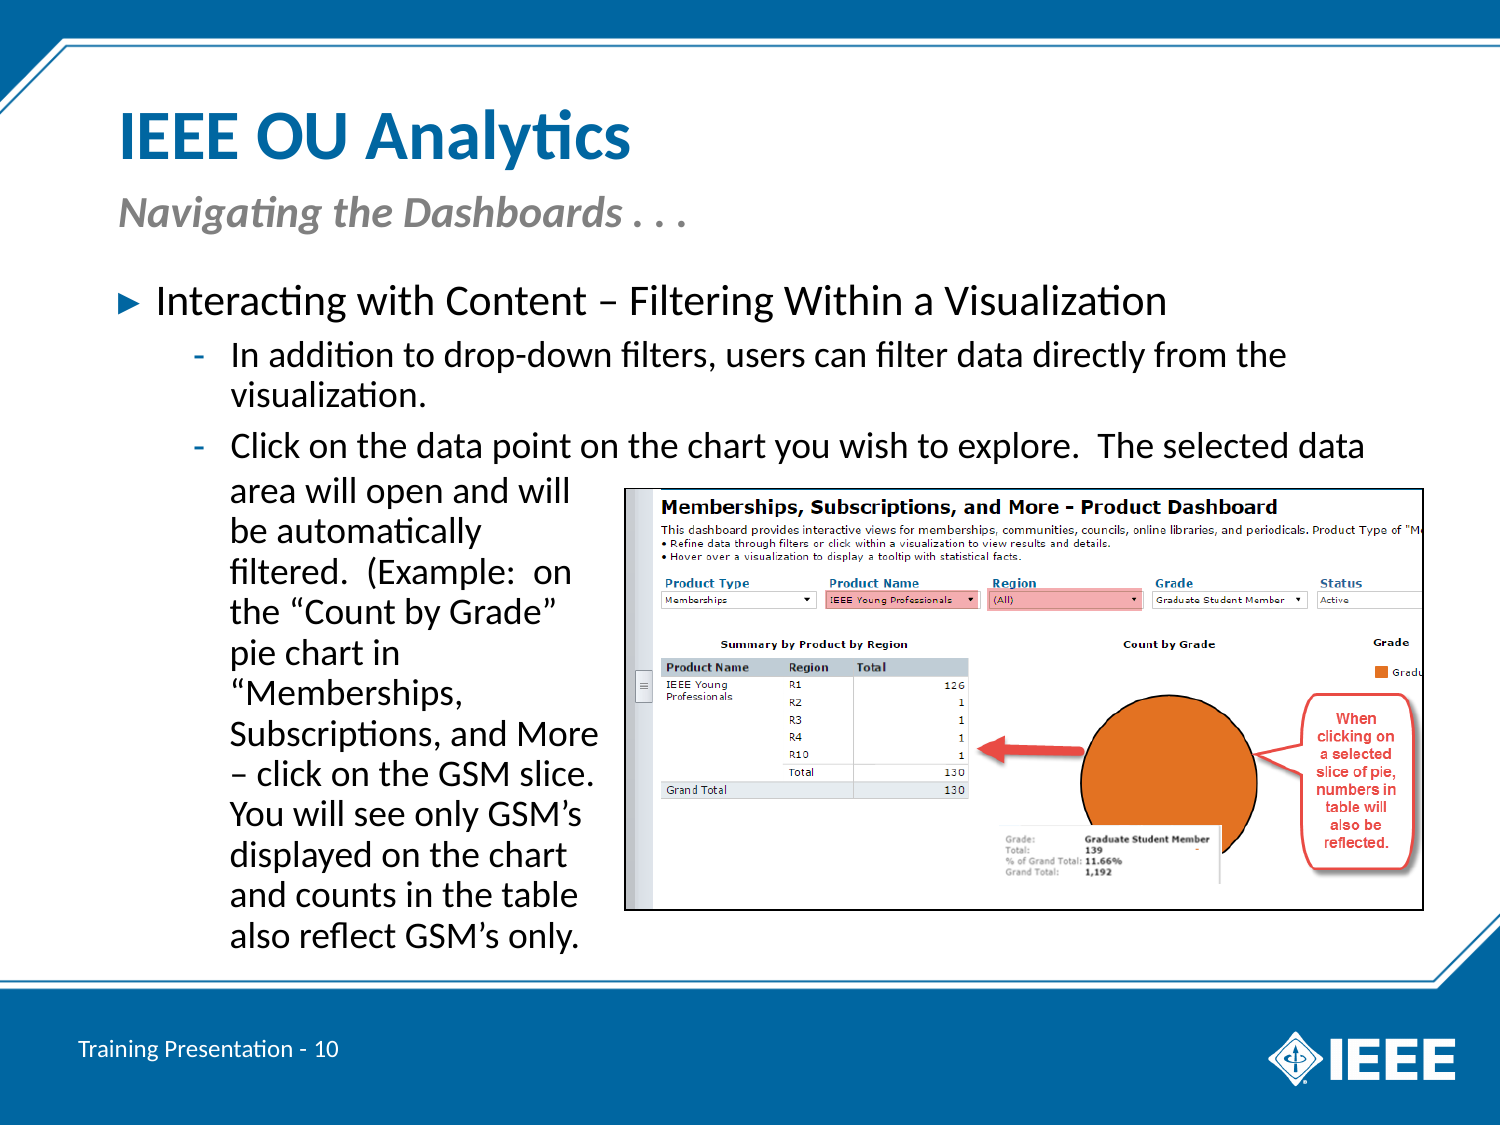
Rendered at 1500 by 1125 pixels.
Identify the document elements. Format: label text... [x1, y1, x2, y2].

list Interacting with Content – Filtering Within a Visualization In addition to drop-down filters, users can filter data directly from the visualization. Click on the data point on the chart you wish to explore. The selected data [103, 270, 1397, 651]
list Navigating the Dashboards . . . [103, 181, 1397, 245]
picture [0, 913, 1500, 1125]
title IEEE OU Analytics [103, 91, 1464, 182]
picture [0, 0, 1500, 115]
slide_number Training Presentation - 10 [63, 1017, 607, 1078]
picture [625, 489, 1423, 910]
text_box area will open and will be automatically filtered. (Example: on the “Count by Grade” pie chart in “Memberships, Subscriptions, and More – click on the GSM slice. You will see only GSM’s displayed on the chart and counts in the table also reflect GSM’s only. [139, 463, 621, 994]
